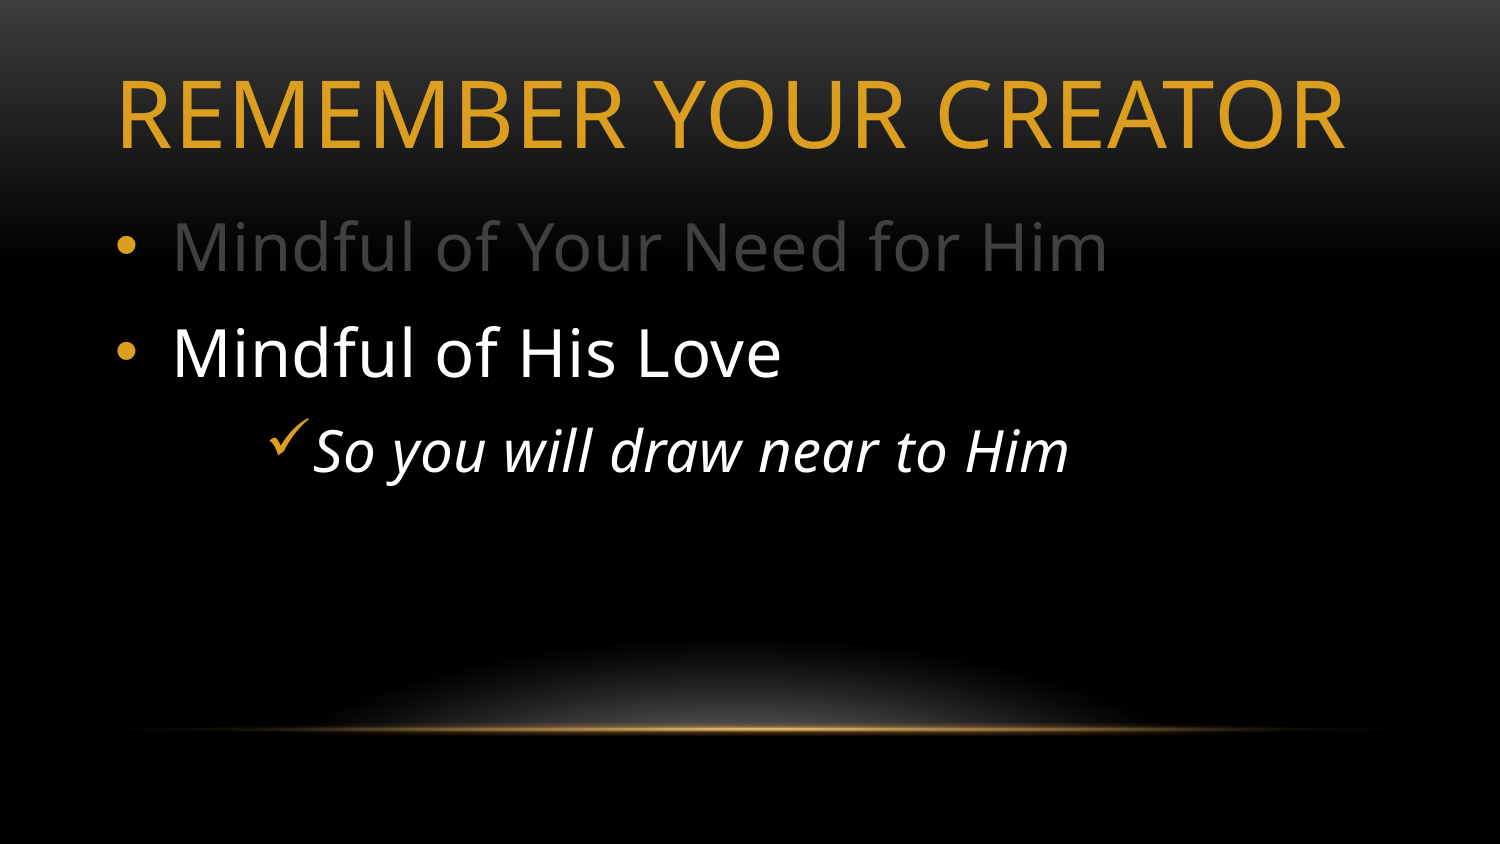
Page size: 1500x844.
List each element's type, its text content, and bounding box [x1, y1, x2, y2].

title Remember Your Creator [99, 33, 1400, 175]
list Mindful of Your Need for Him Mindful of His Love So you will draw near to Him [99, 196, 1400, 704]
picture [0, 0, 1500, 844]
